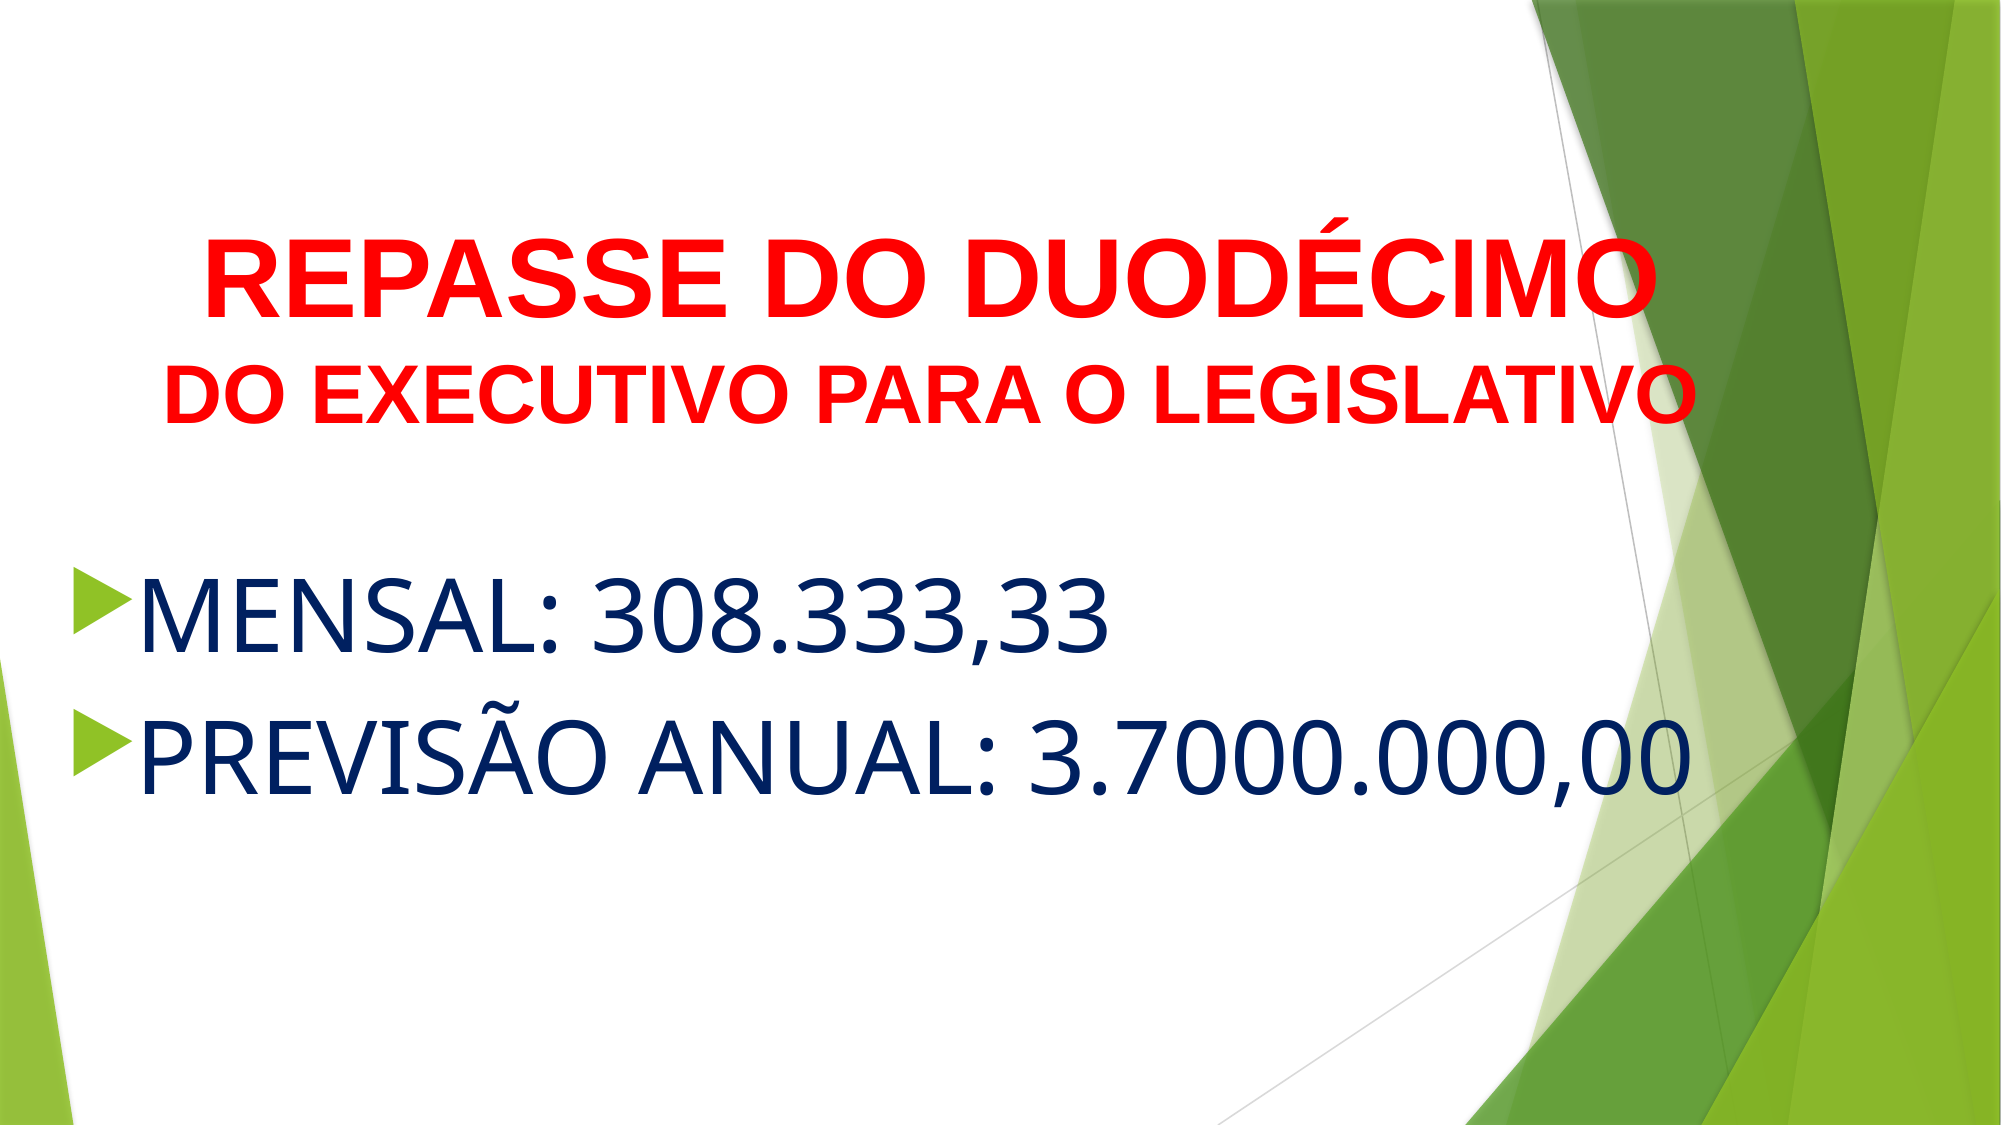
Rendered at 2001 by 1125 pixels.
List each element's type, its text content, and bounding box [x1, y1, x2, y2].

title REPASSE DO DUODÉCIMO DO EXECUTIVO PARA O LEGISLATIVO [41, 197, 1822, 463]
list MENSAL: 308.333,33 PREVISÃO ANUAL: 3.7000.000,00 [51, 542, 1832, 913]
